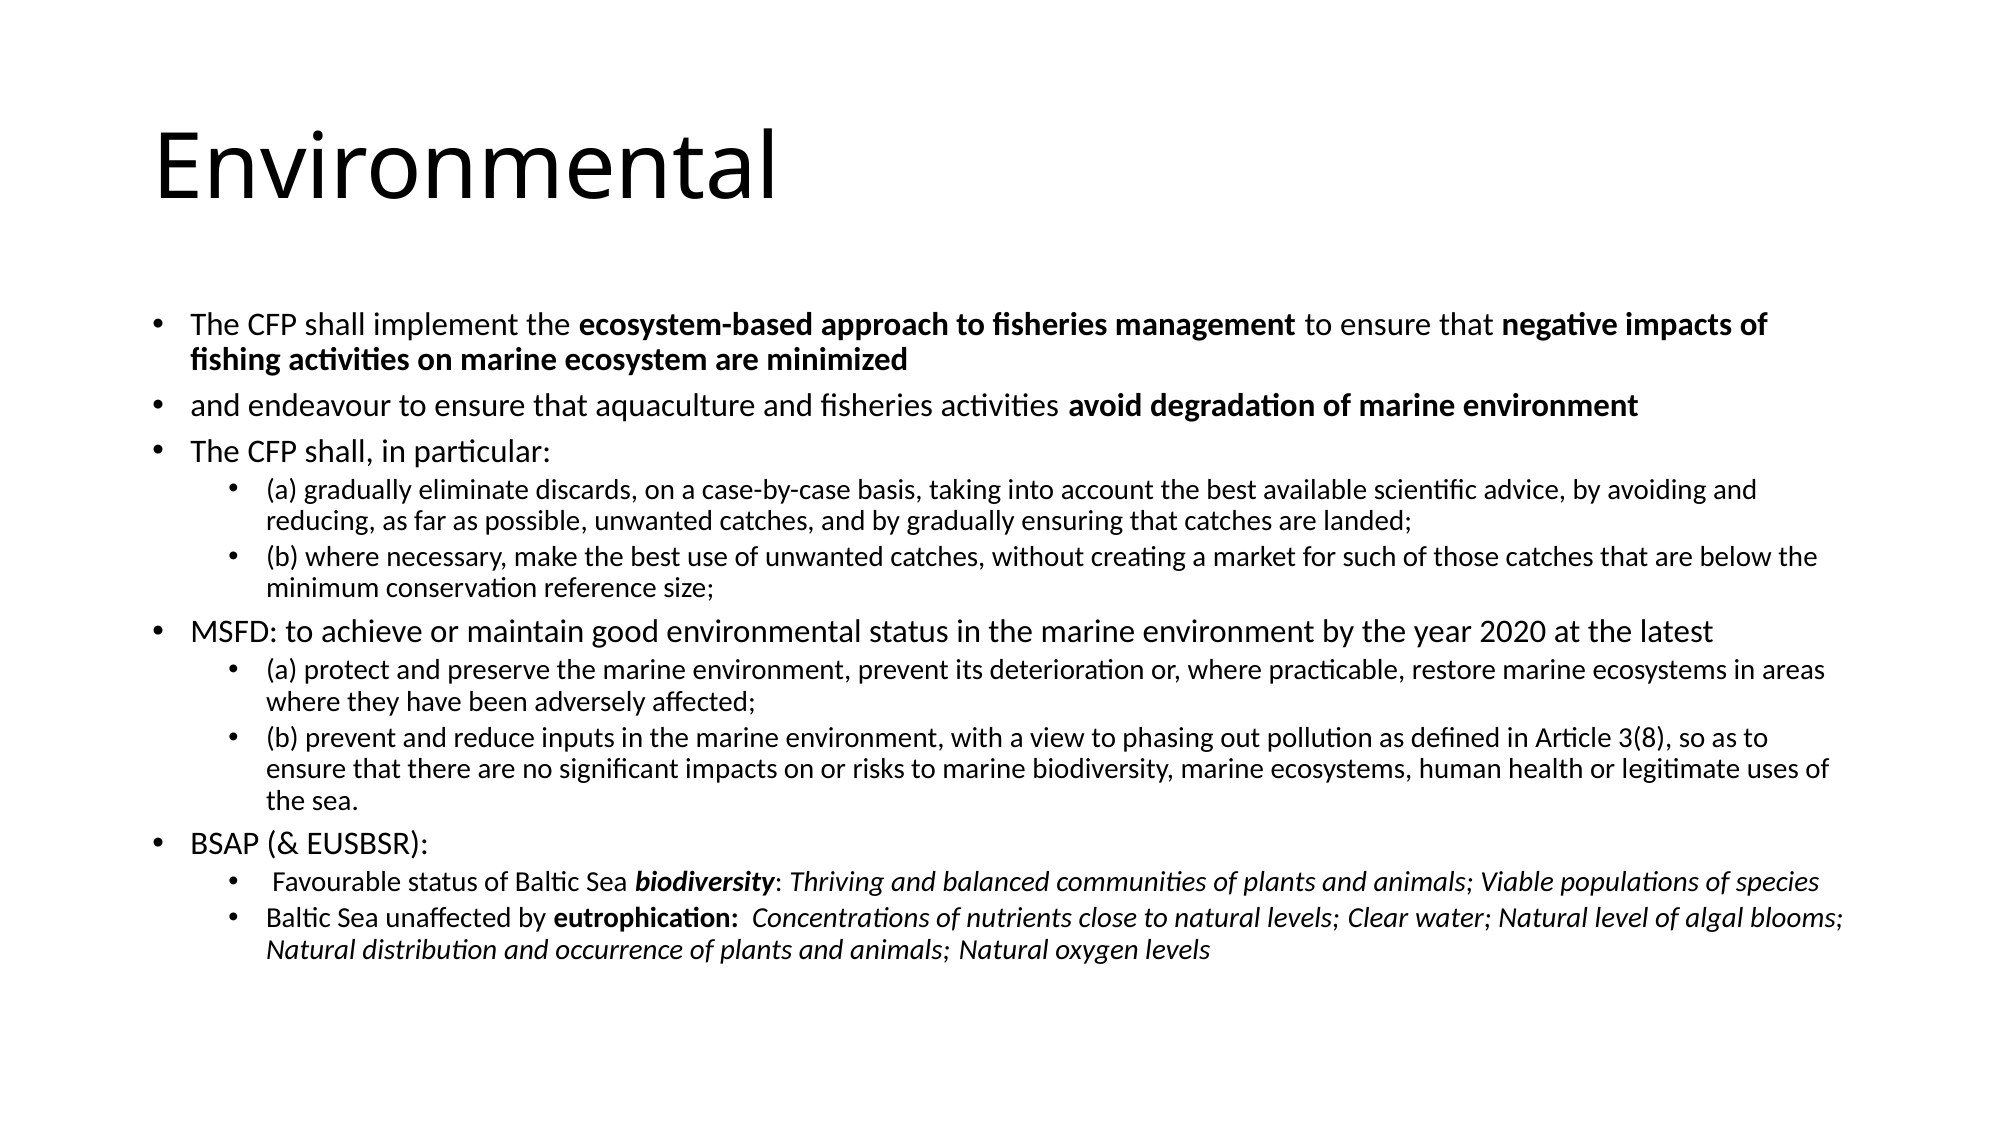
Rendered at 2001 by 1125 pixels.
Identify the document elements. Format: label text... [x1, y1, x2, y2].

title Environmental [137, 59, 1863, 278]
list The CFP shall implement the ecosystem-based approach to fisheries management to ensure that negative impacts of fishing activities on marine ecosystem are minimized and endeavour to ensure that aquaculture and fisheries activities avoid degradation of marine environment The CFP shall, in particular: (a) gradually eliminate discards, on a case-by-case basis, taking into account the best available scientific advice, by avoiding and reducing, as far as possible, unwanted catches, and by gradually ensuring that catches are landed; (b) where necessary, make the best use of unwanted catches, without creating a market for such of those catches that are below the minimum conservation reference size; MSFD: to achieve or maintain good environmental status in the marine environment by the year 2020 at the latest (a) protect and preserve the marine environment, prevent its deterioration or, where practicable, restore marine ecosystems in areas where they have been adversely affected; (b) prevent and reduce inputs in the marine environment, with a view to phasing out pollution as defined in Article 3(8), so as to ensure that there are no significant impacts on or risks to marine biodiversity, marine ecosystems, human health or legitimate uses of the sea. BSAP (& EUSBSR): Favourable status of Baltic Sea biodiversity: Thriving and balanced communities of plants and animals; Viable populations of species Baltic Sea unaffected by eutrophication: Concentrations of nutrients close to natural levels; Clear water; Natural level of algal blooms; Natural distribution and occurrence of plants and animals; Natural oxygen levels [137, 299, 1863, 1014]
